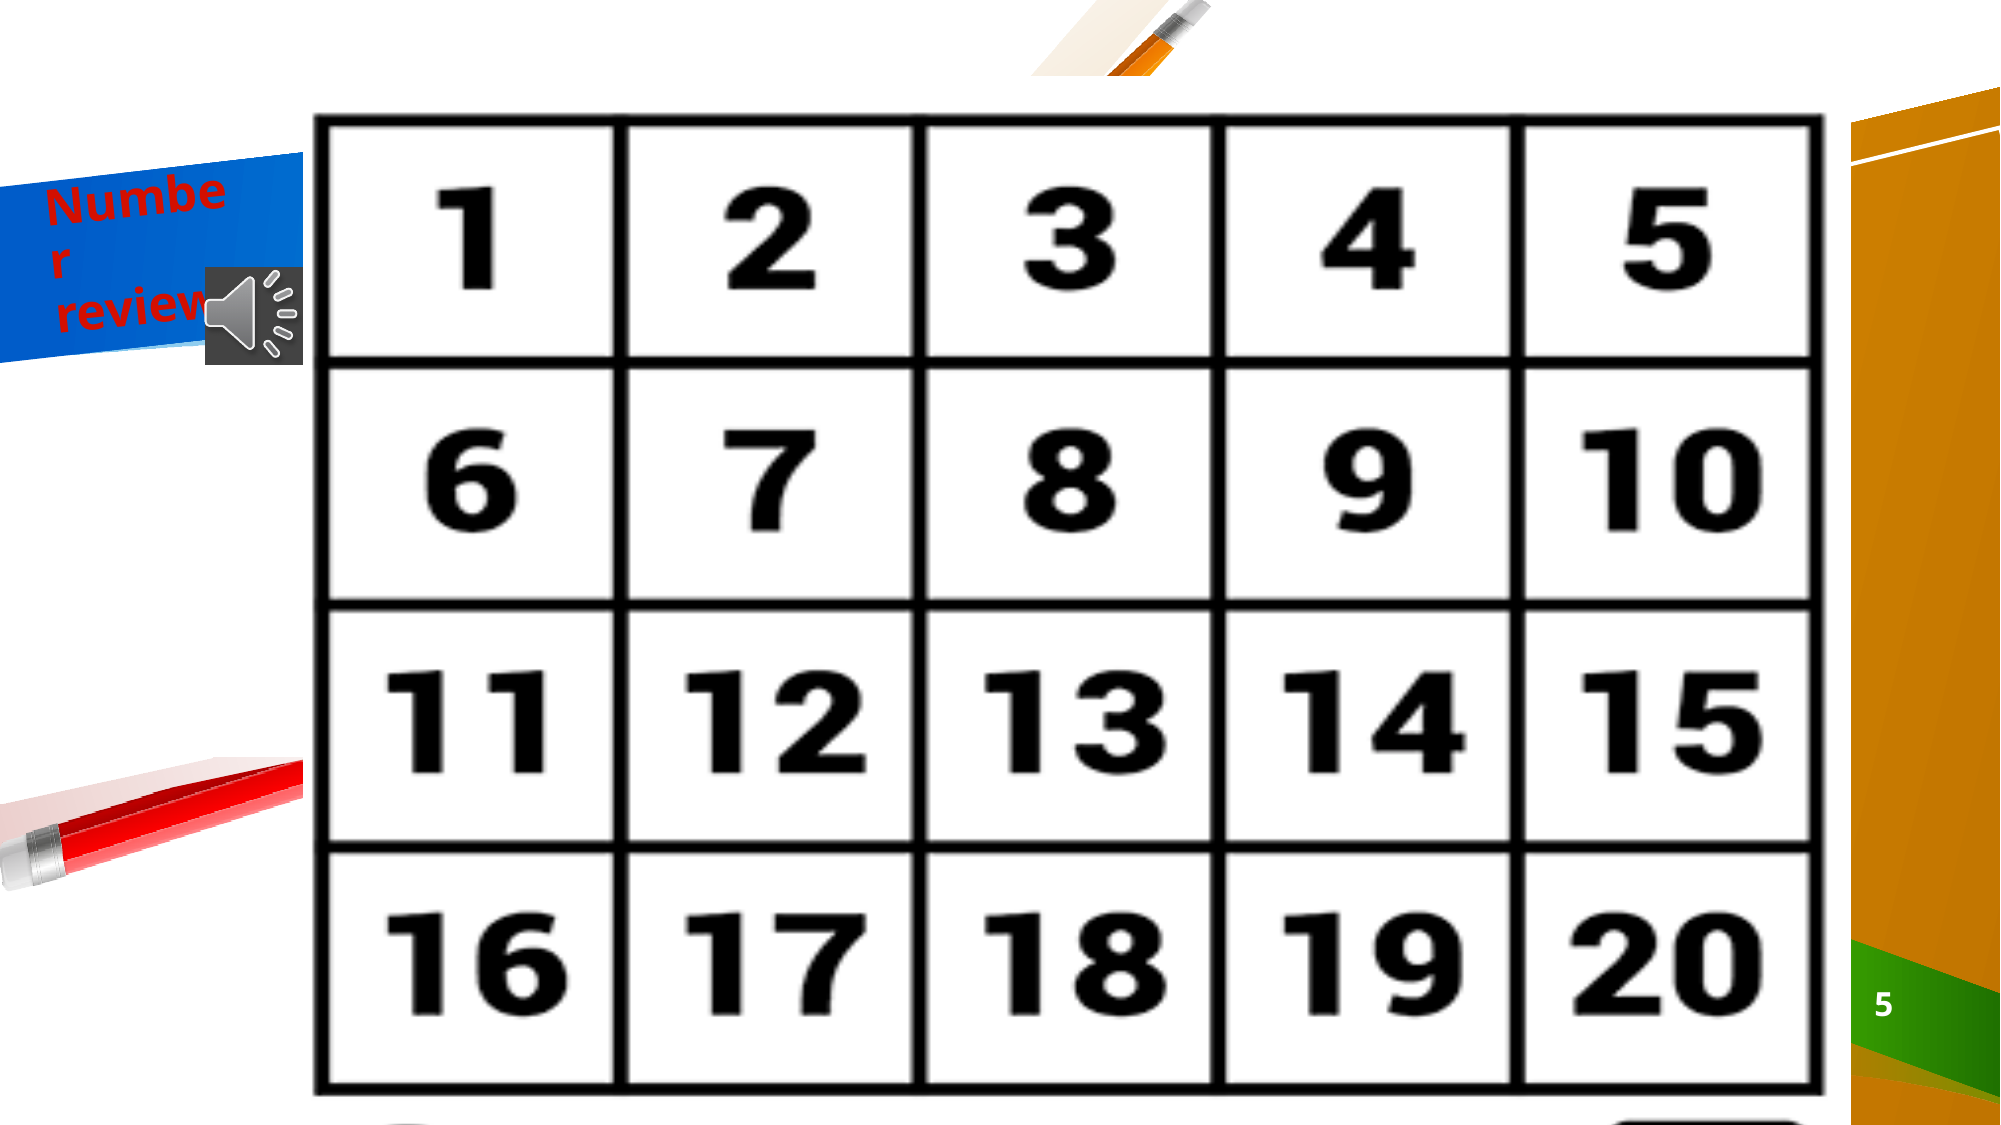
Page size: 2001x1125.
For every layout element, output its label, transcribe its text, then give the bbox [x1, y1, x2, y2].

title Number review [29, 185, 259, 323]
picture [0, 0, 1851, 1125]
text_box [1851, 76, 1971, 147]
slide_number 5 [1855, 975, 1937, 1036]
